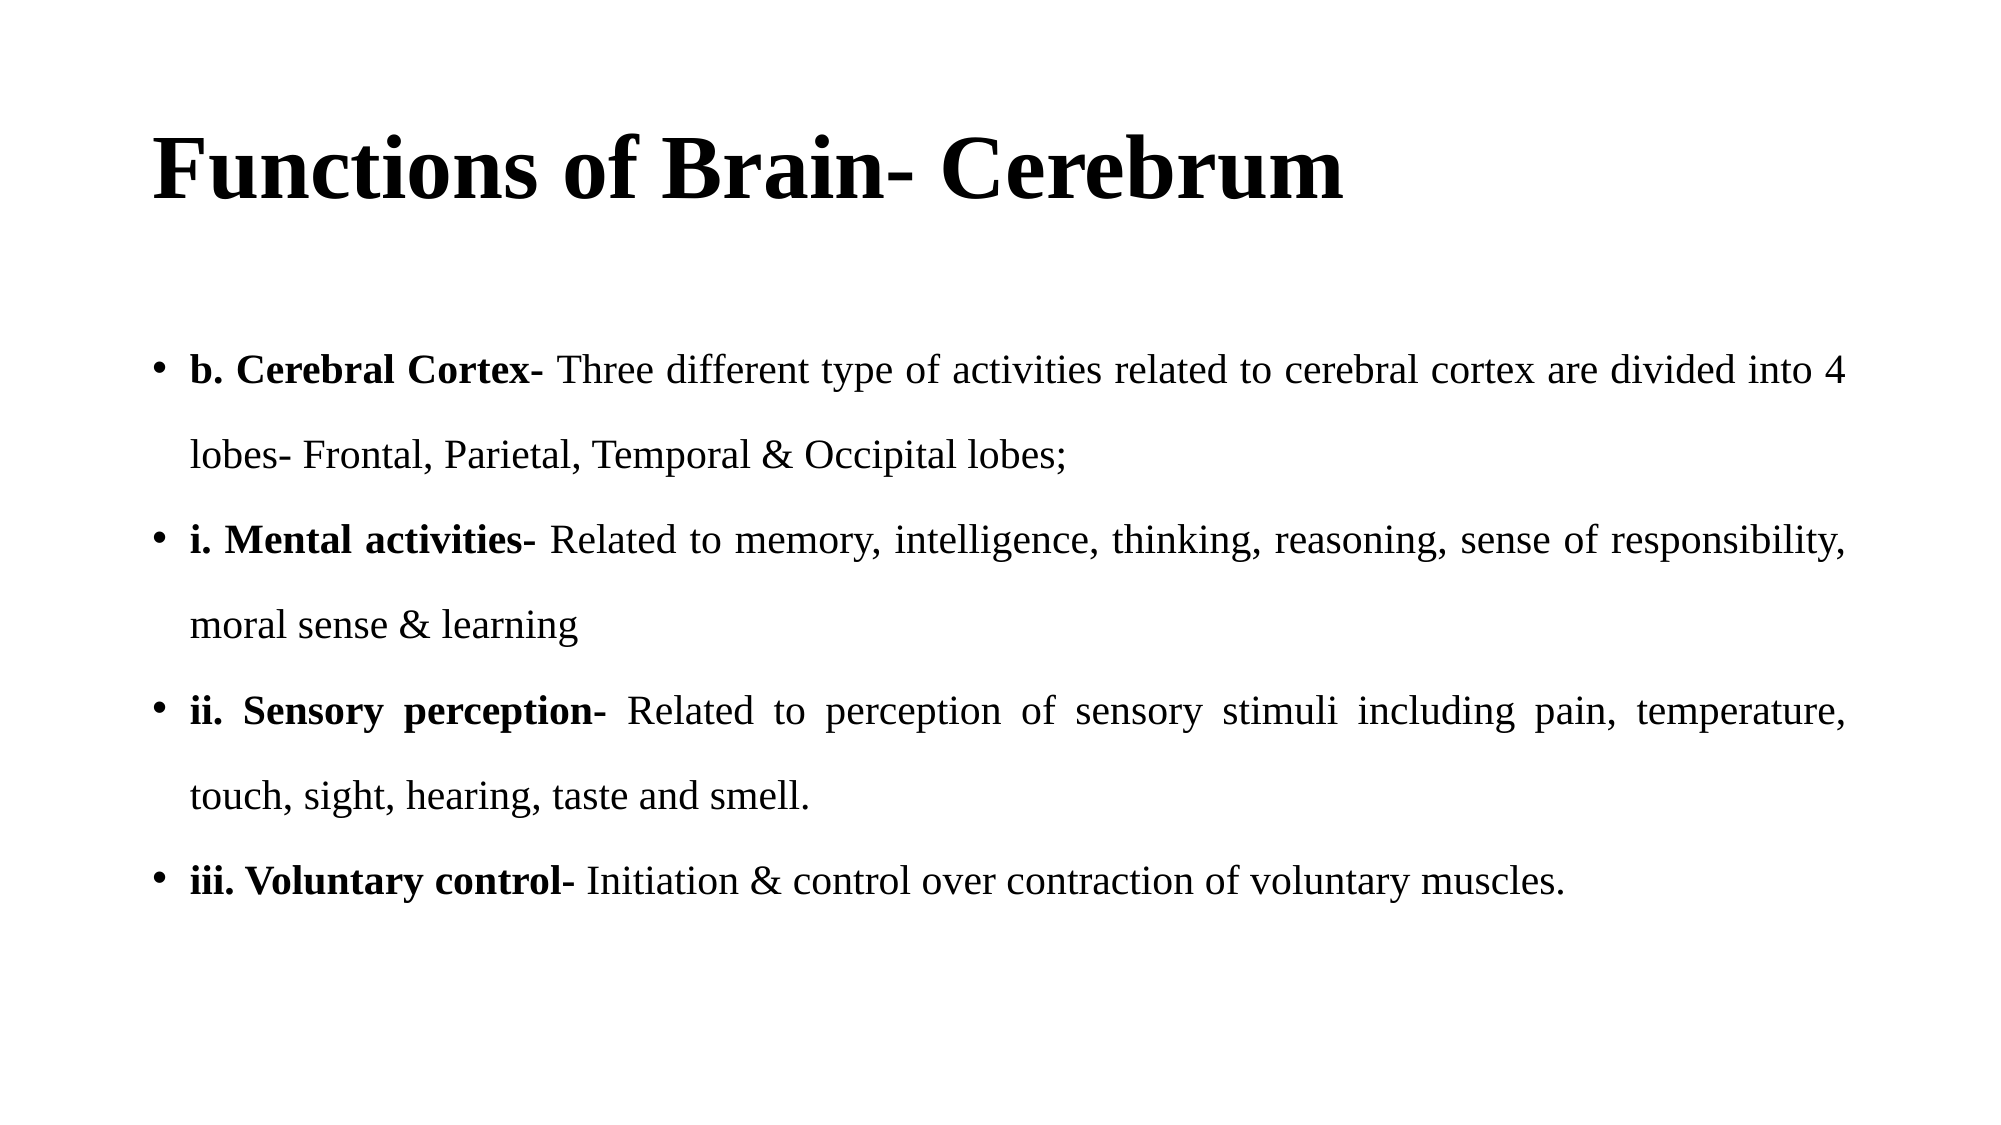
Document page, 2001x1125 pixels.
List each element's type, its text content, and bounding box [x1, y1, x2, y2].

title Functions of Brain- Cerebrum [137, 59, 1863, 278]
list b. Cerebral Cortex- Three different type of activities related to cerebral cortex are divided into 4 lobes- Frontal, Parietal, Temporal & Occipital lobes; i. Mental activities- Related to memory, intelligence, thinking, reasoning, sense of responsibility, moral sense & learning ii. Sensory perception- Related to perception of sensory stimuli including pain, temperature, touch, sight, hearing, taste and smell. iii. Voluntary control- Initiation & control over contraction of voluntary muscles. [137, 299, 1863, 1014]
